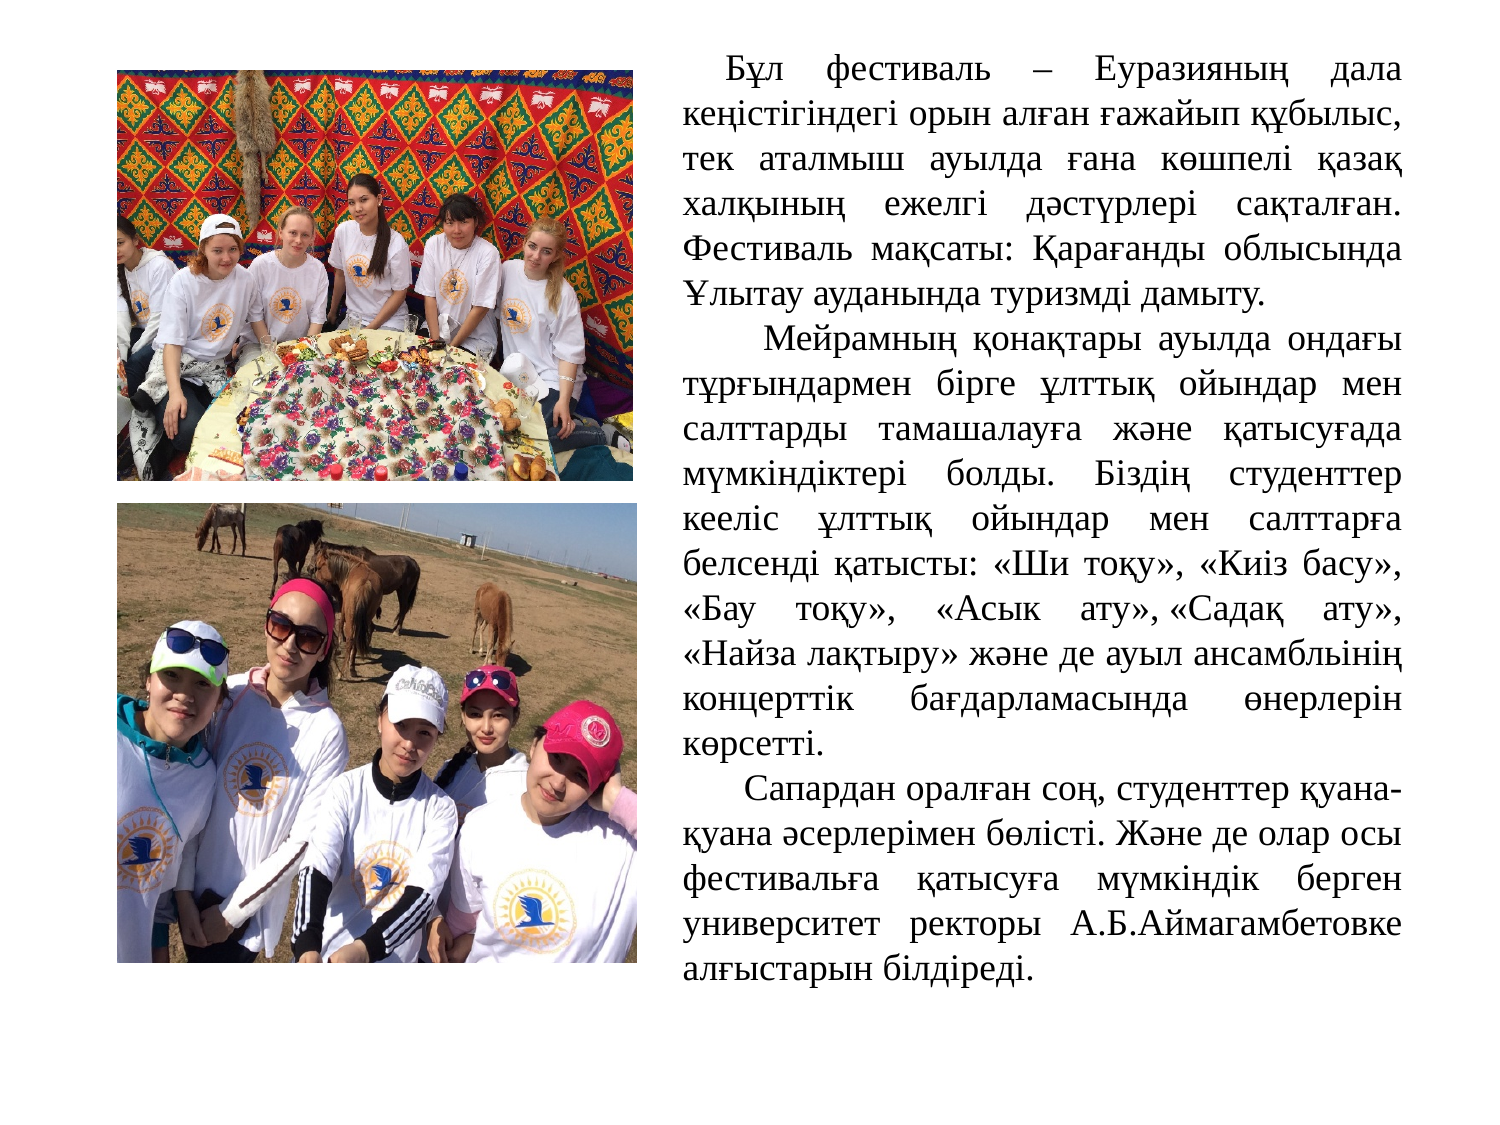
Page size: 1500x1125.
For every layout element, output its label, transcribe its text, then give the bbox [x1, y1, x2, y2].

picture [117, 503, 637, 963]
text_box Бұл фестиваль – Еуразияның дала кеңістігіндегі орын алған ғажайып құбылыс, тек аталмыш ауылда ғана көшпелі қазақ халқының ежелгі дәстүрлері сақталған. Фестиваль мақсаты: Қарағанды облысында Ұлытау ауданында туризмді дамыту. Мейрамның қонақтары ауылда ондағы тұрғындармен бірге ұлттық ойындар мен салттарды тамашалауға және қатысуғада мүмкіндіктері болды. Біздің студенттер кееліс ұлттық ойындар мен салттарға белсенді қатысты: «Ши тоқу», «Киіз басу», «Бау тоқу», «Асык ату», «Садақ ату», «Найза лақтыру» және де ауыл ансамбльінің концерттік бағдарламасында өнерлерін көрсетті. Сапардан оралған соң, студенттер қуана-қуана әсерлерімен бөлісті. Және де олар осы фестивальға қатысуға мүмкіндік берген университет ректоры А.Б.Аймагамбетовке алғыстарын білдіреді. [667, 35, 1418, 1040]
picture [117, 70, 633, 481]
